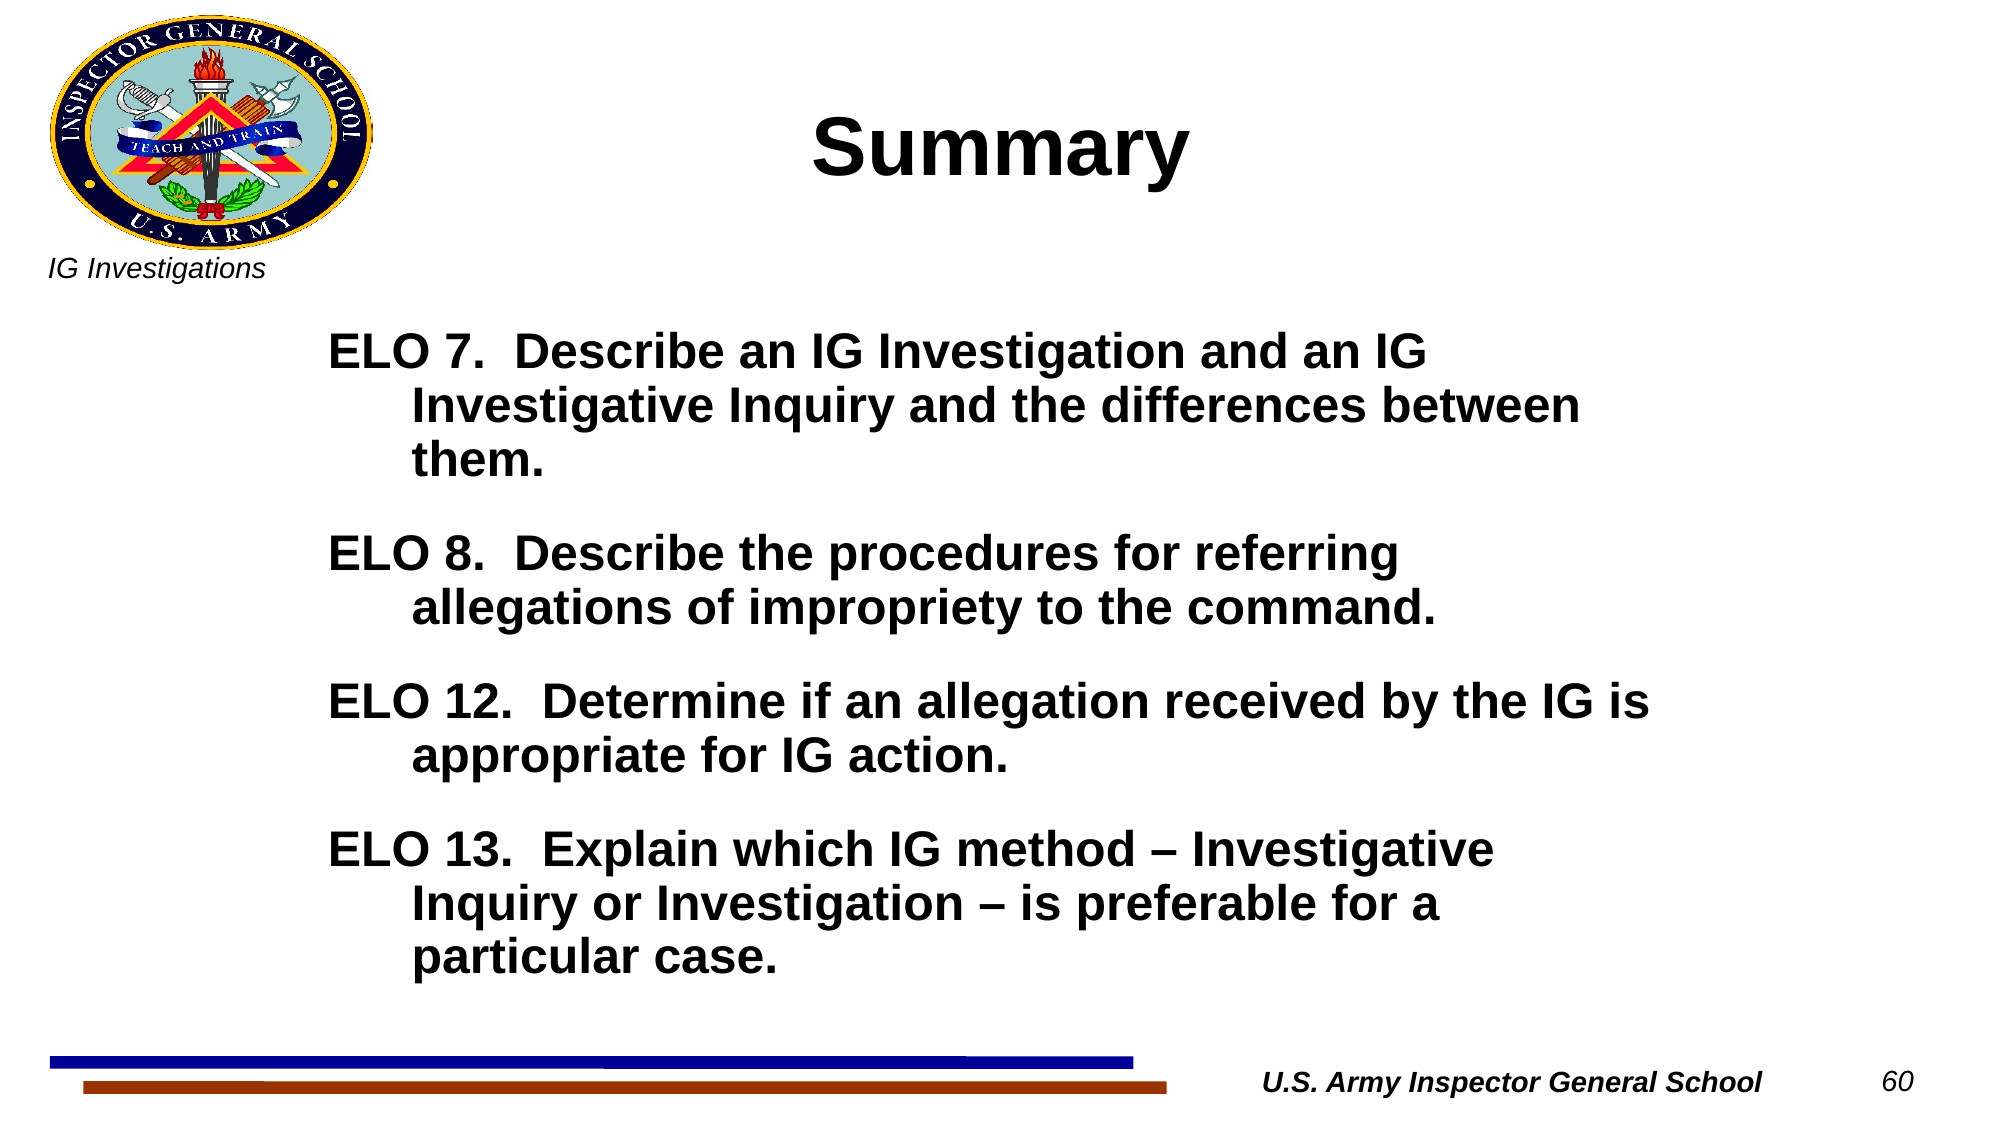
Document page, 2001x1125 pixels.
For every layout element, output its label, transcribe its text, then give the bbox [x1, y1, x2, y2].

footer U.S. Army Inspector General School [1133, 1055, 1901, 1119]
picture [50, 15, 373, 250]
list [288, 313, 1715, 1041]
title Summary [420, 79, 1584, 206]
text_box ELO 7. Describe an IG Investigation and an IG Investigative Inquiry and the differences between them. ELO 8. Describe the procedures for referring allegations of impropriety to the command. ELO 12. Determine if an allegation received by the IG is appropriate for IG action. ELO 13. Explain which IG method – Investigative Inquiry or Investigation – is preferable for a particular case. [313, 317, 1690, 993]
